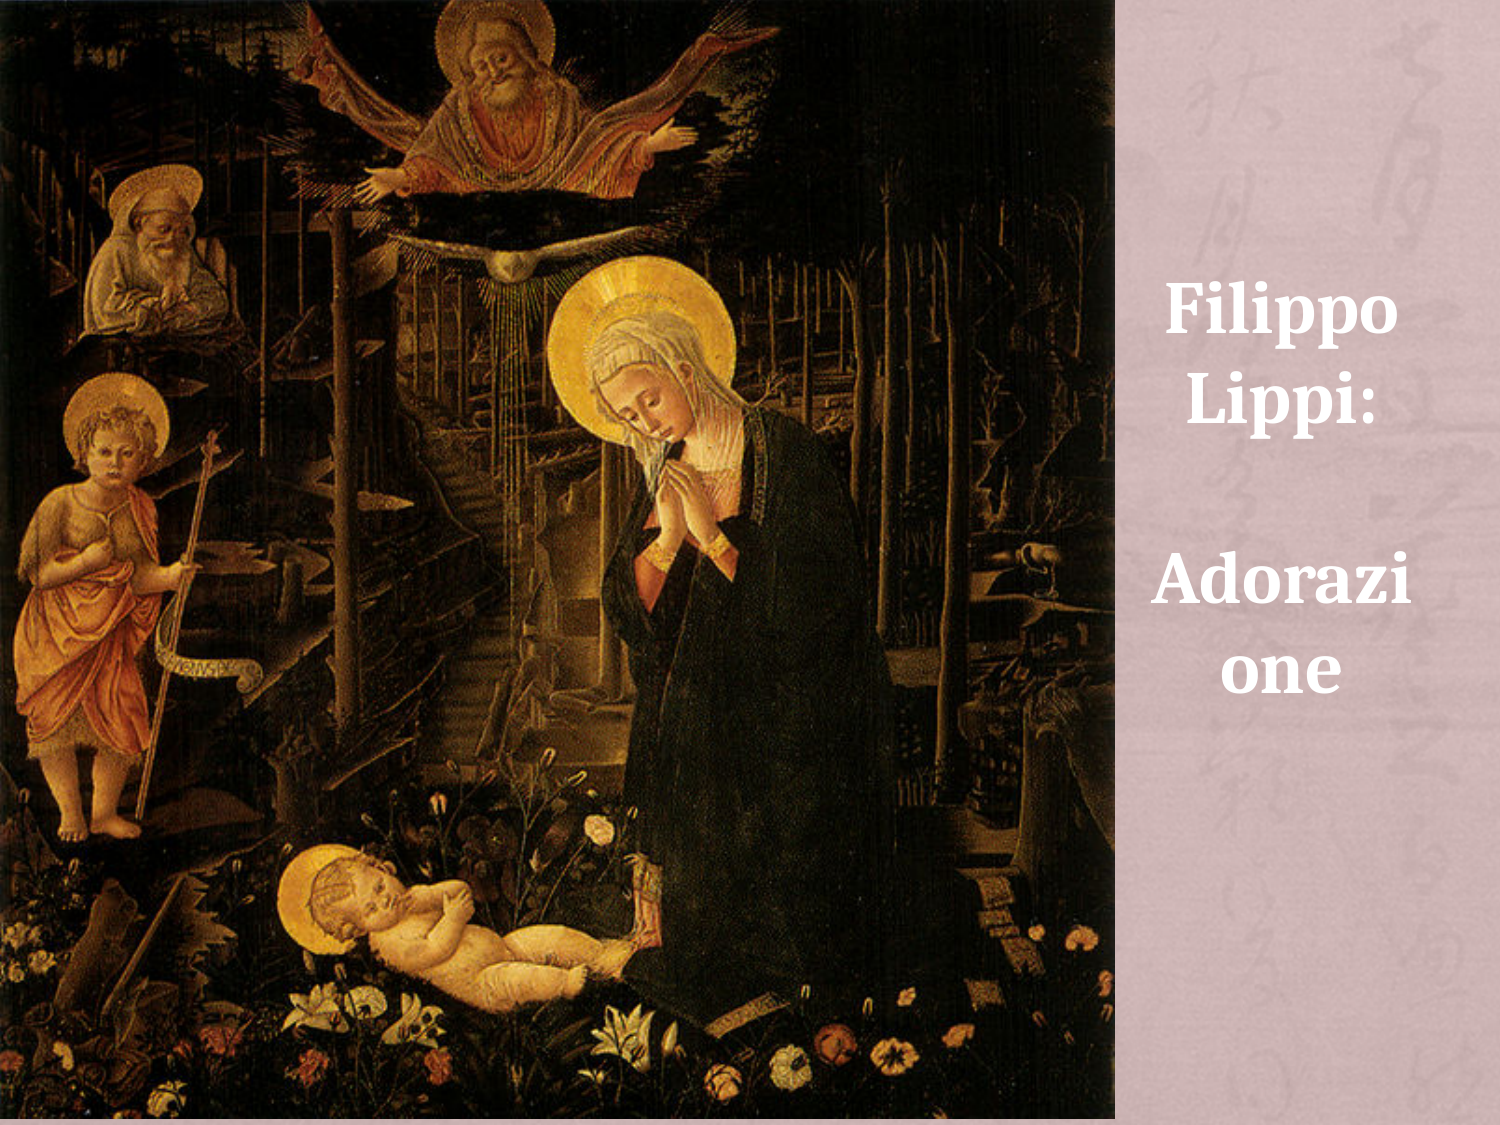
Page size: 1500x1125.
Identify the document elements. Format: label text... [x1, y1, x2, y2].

picture [0, 0, 1500, 1125]
title Filippo Lippi: Adorazione [1121, 0, 1443, 967]
